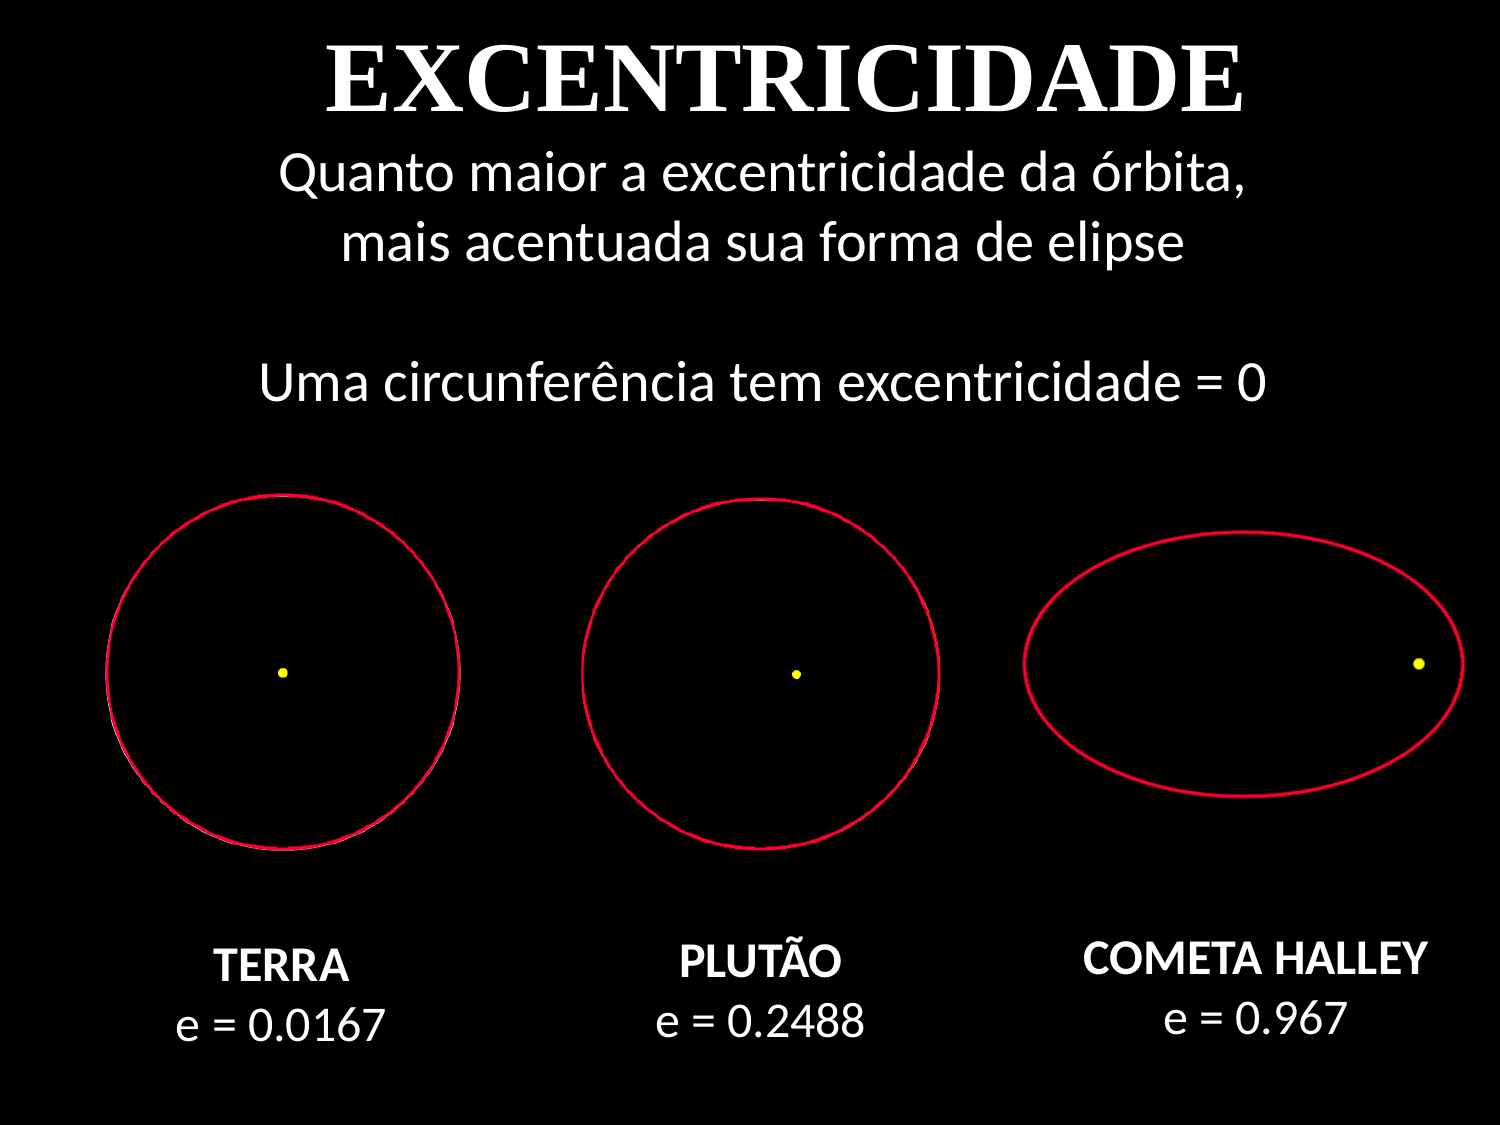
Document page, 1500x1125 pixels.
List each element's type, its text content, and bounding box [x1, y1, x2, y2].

picture [571, 491, 951, 855]
text_box Quanto maior a excentricidade da órbita, mais acentuada sua forma de elipse Uma circunferência tem excentricidade = 0 [243, 125, 1283, 421]
text_box COMETA HALLEY e = 0.967 [1068, 916, 1444, 1052]
picture [992, 503, 1500, 828]
text_box TERRA e = 0.0167 [161, 923, 402, 1059]
text_box EXCENTRICIDADE [310, 4, 1264, 125]
picture [101, 491, 465, 855]
text_box PLUTÃO e = 0.2488 [640, 920, 882, 1055]
